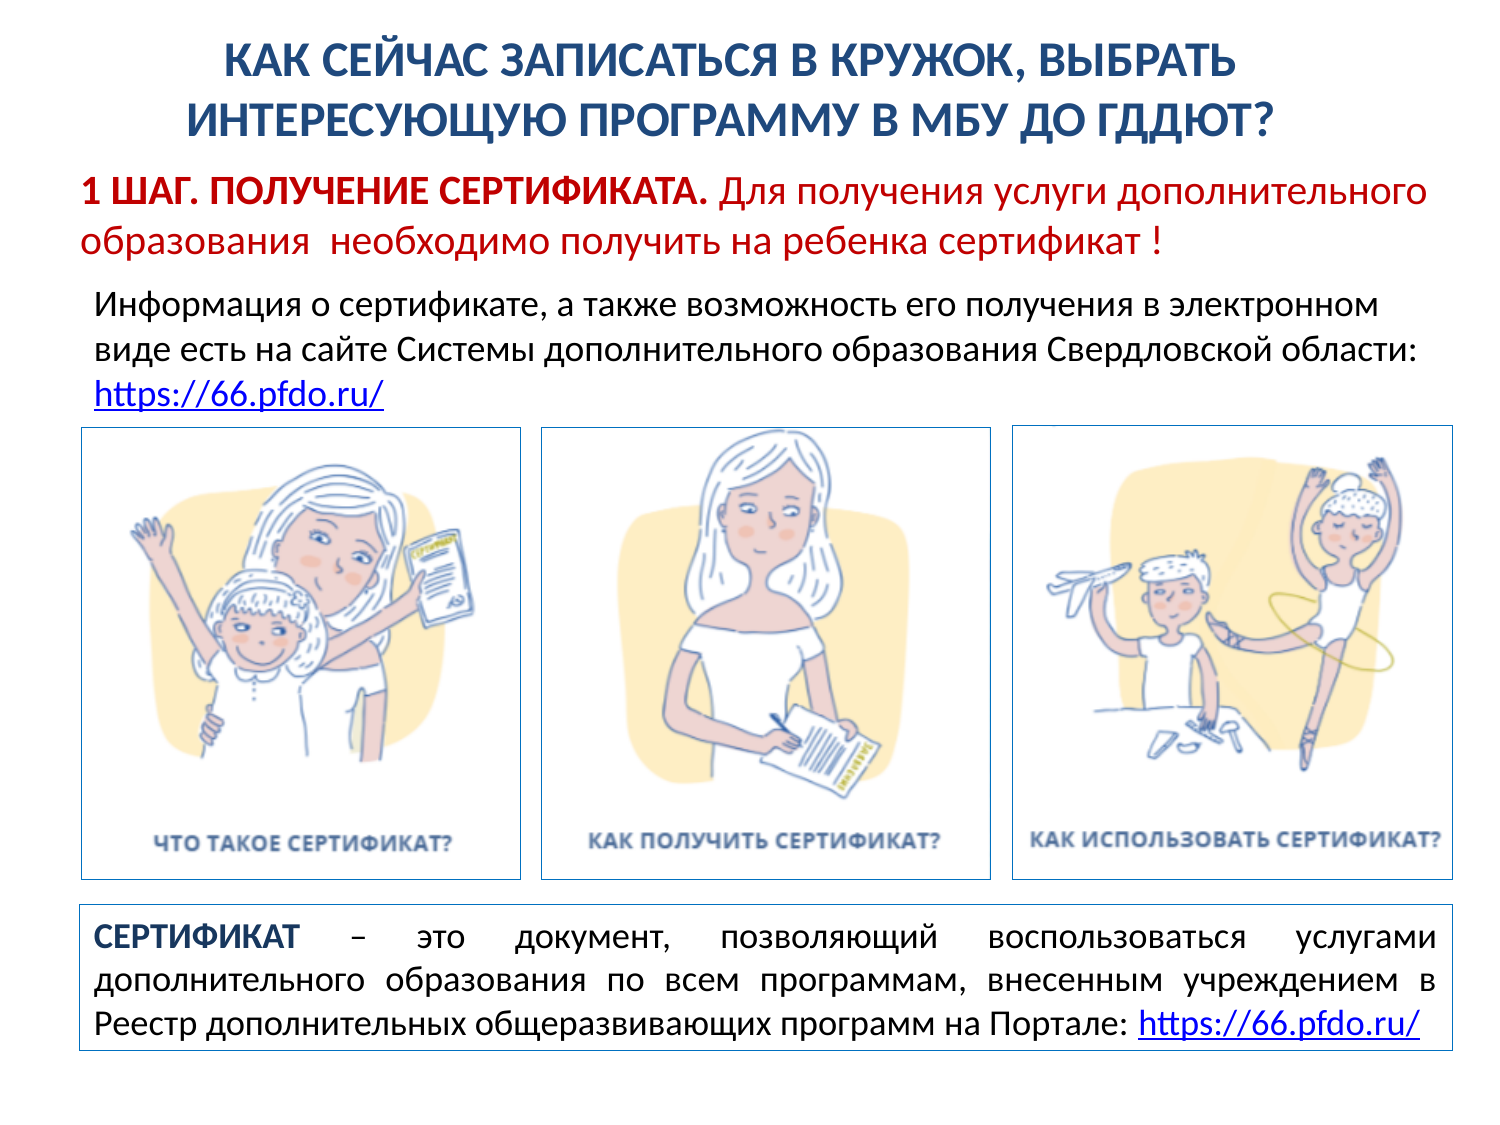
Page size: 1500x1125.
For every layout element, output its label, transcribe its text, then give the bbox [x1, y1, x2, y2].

text_box 1 ШАГ. ПОЛУЧЕНИЕ СЕРТИФИКАТА. Для получения услуги дополнительного образования необходимо получить на ребенка сертификат ! [65, 155, 1483, 271]
picture [81, 427, 521, 880]
picture [541, 427, 991, 880]
text_box Информация о сертификате, а также возможность его получения в электронном виде есть на сайте Системы дополнительного образования Свердловской области: https://66.pfdo.ru/ [79, 271, 1453, 422]
text_box СЕРТИФИКАТ – это документ, позволяющий воспользоваться услугами дополнительного образования по всем программам, внесенным учреждением в Реестр дополнительных общеразвивающих программ на Портале: https://66.pfdo.ru/ [79, 904, 1453, 1051]
picture [1012, 425, 1454, 880]
text_box КАК СЕЙЧАС ЗАПИСАТЬСЯ В КРУЖОК, ВЫБРАТЬ ИНТЕРЕСУЮЩУЮ ПРОГРАММУ В МБУ ДО ГДДЮТ? [57, 19, 1405, 154]
